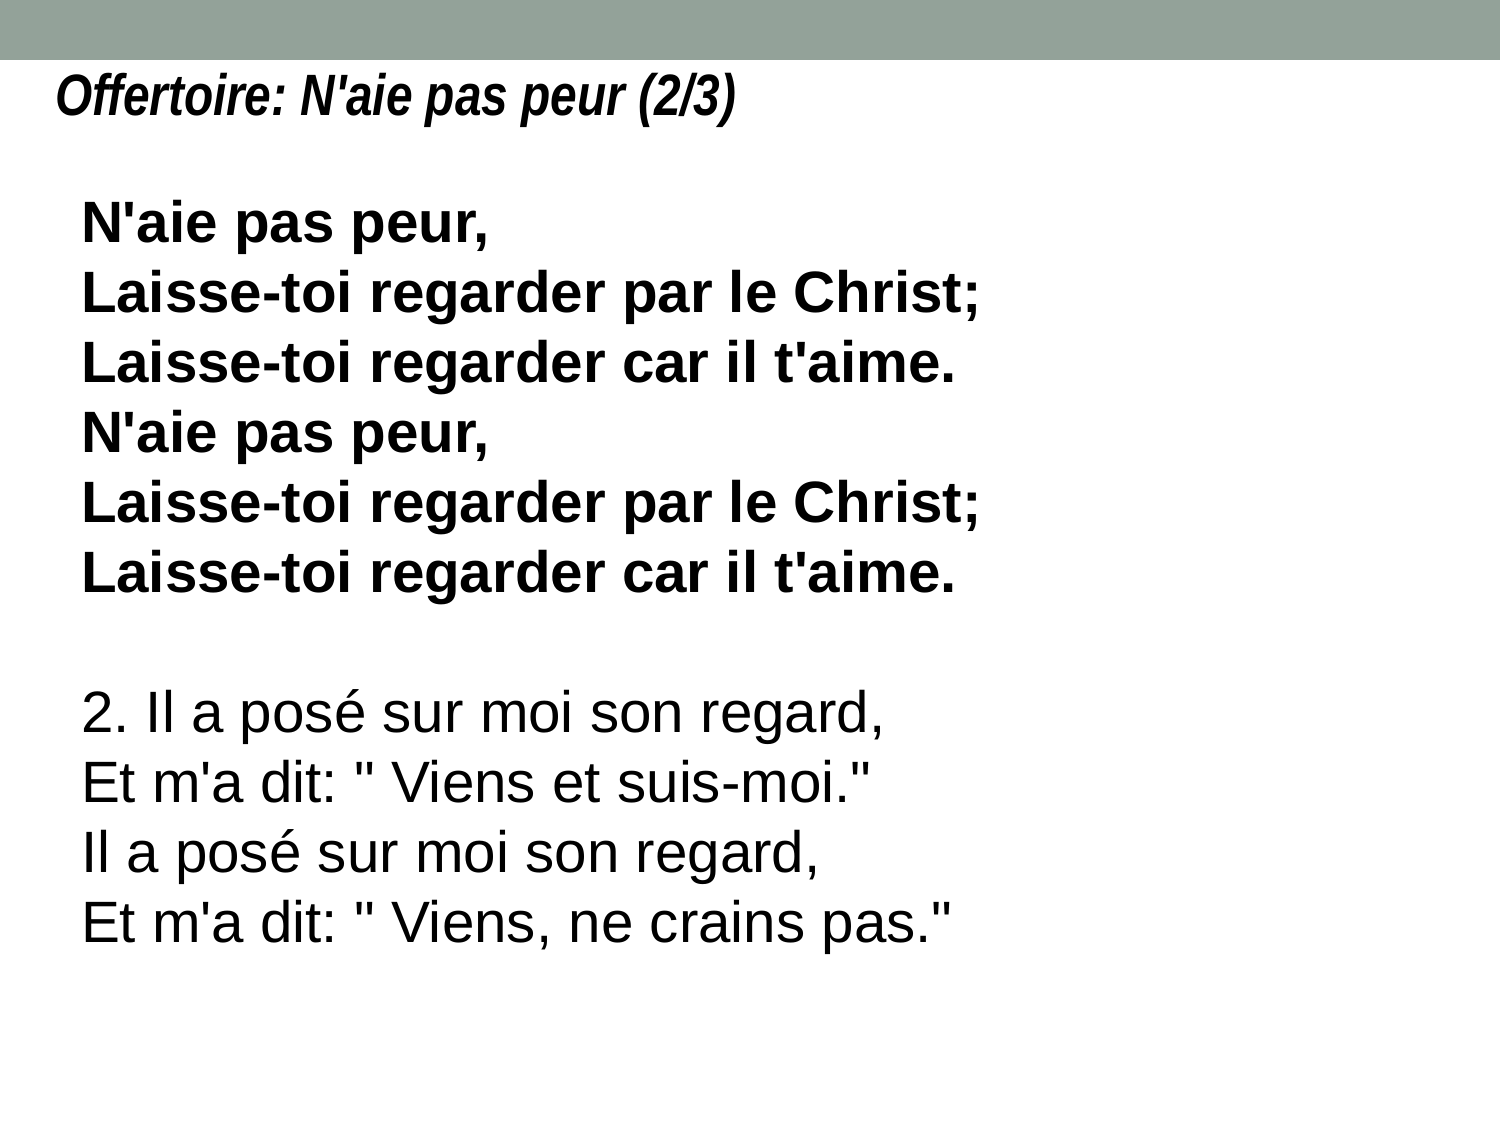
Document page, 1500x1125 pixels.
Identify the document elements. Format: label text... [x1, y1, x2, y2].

text_box N'aie pas peur, Laisse-toi regarder par le Christ; Laisse-toi regarder car il t'aime. N'aie pas peur, Laisse-toi regarder par le Christ; Laisse-toi regarder car il t'aime. 2. Il a posé sur moi son regard, Et m'a dit: " Viens et suis-moi." Il a posé sur moi son regard, Et m'a dit: " Viens, ne crains pas." [66, 176, 1500, 694]
text_box Offertoire: N'aie pas peur (2/3) [40, 49, 1489, 335]
